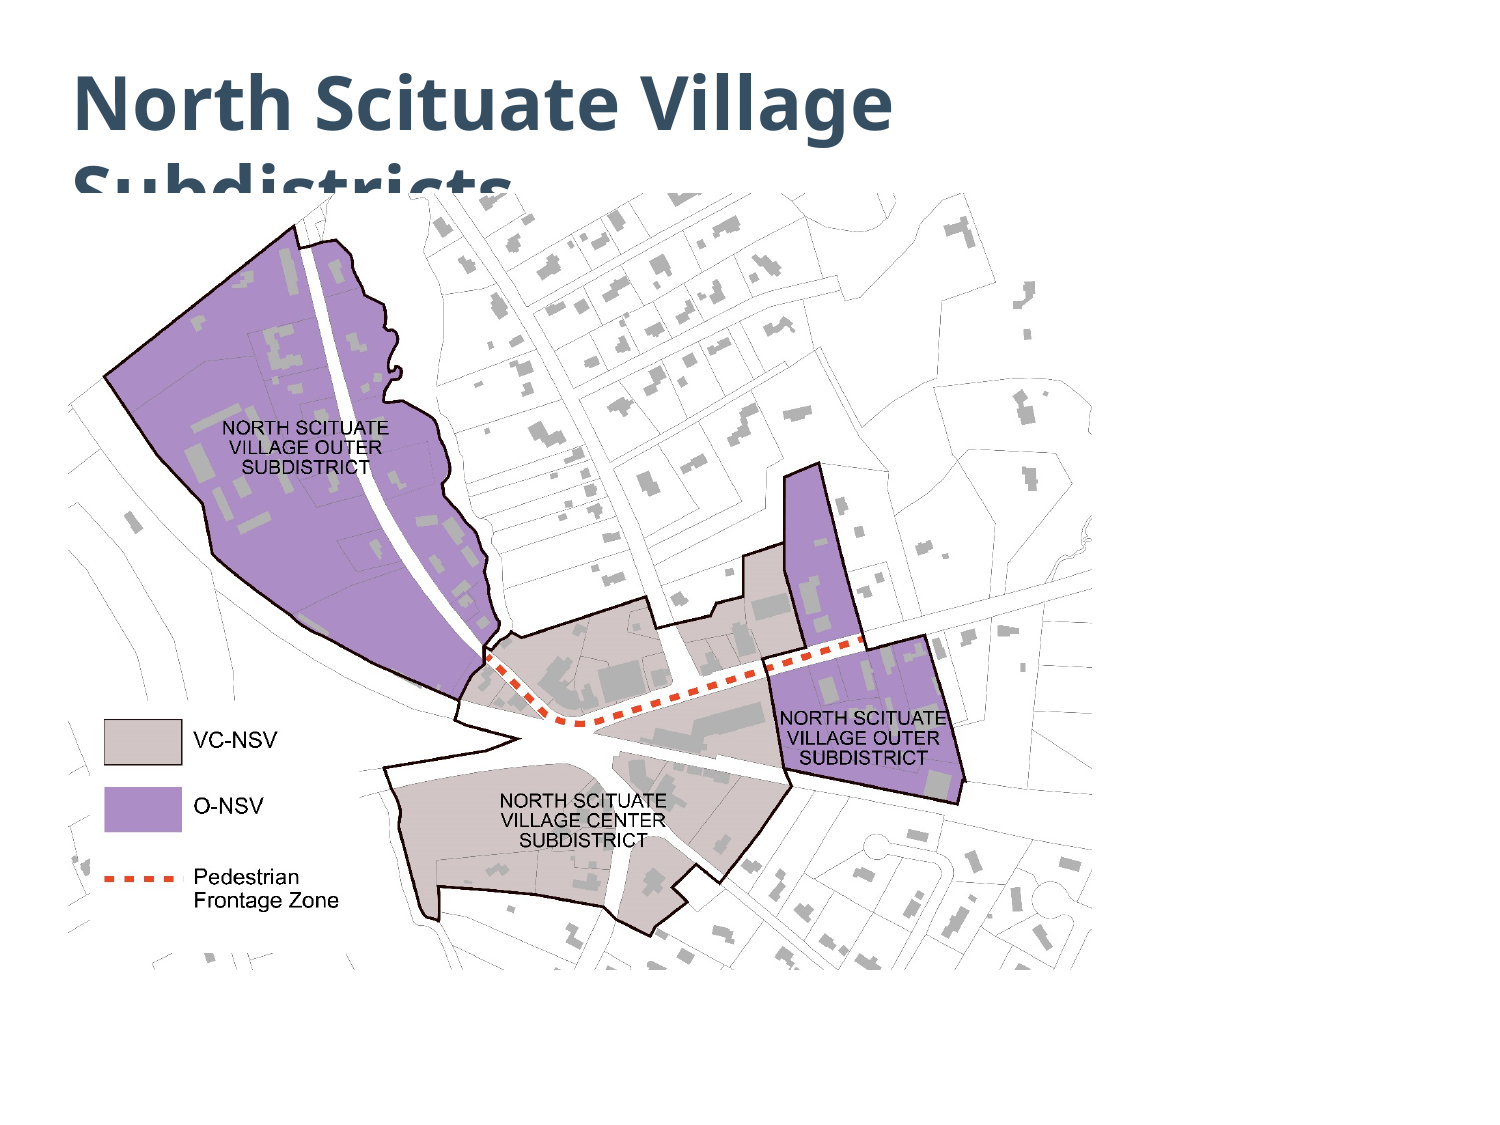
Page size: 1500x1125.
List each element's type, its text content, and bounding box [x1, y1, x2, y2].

picture [68, 192, 1092, 970]
text_box North Scituate Village Subdistricts [56, 48, 1287, 243]
